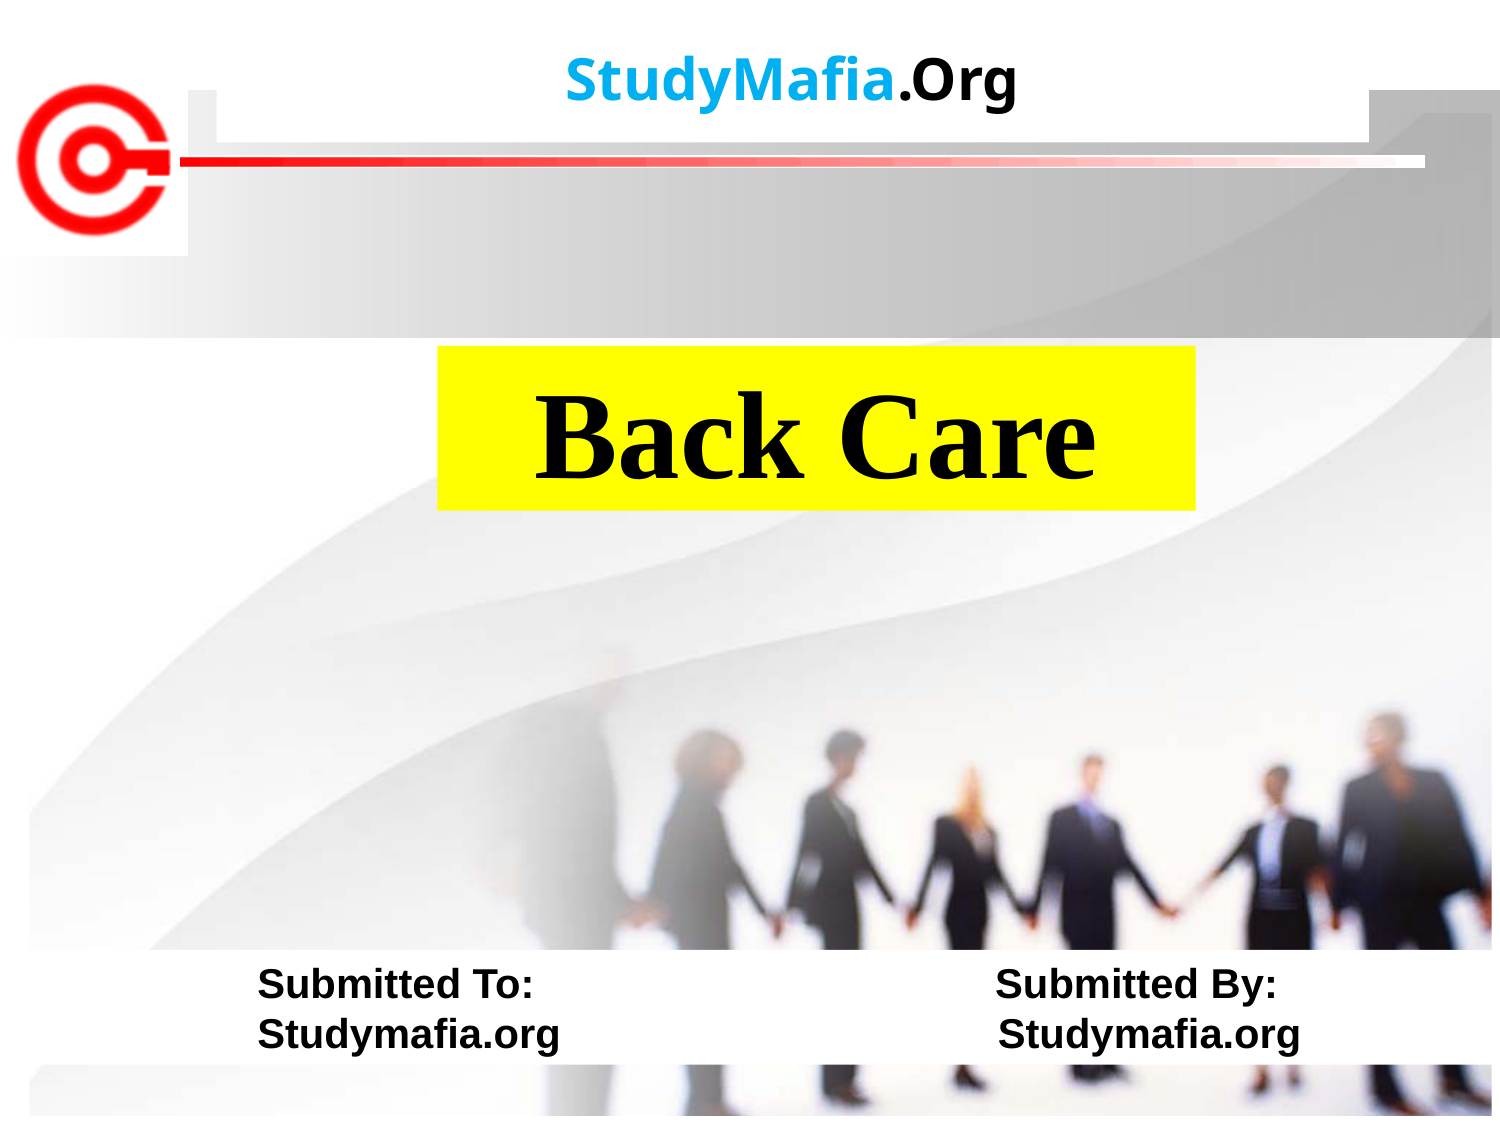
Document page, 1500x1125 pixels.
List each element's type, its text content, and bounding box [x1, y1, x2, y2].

text_box Submitted To: Submitted By: Studymafia.org Studymafia.org [1, 949, 1500, 1065]
text_box Back Care [437, 345, 1196, 511]
text_box StudyMafia.Org [216, 12, 1369, 143]
picture [29, 1065, 1492, 1116]
picture [0, 67, 1425, 256]
picture [29, 338, 1492, 949]
